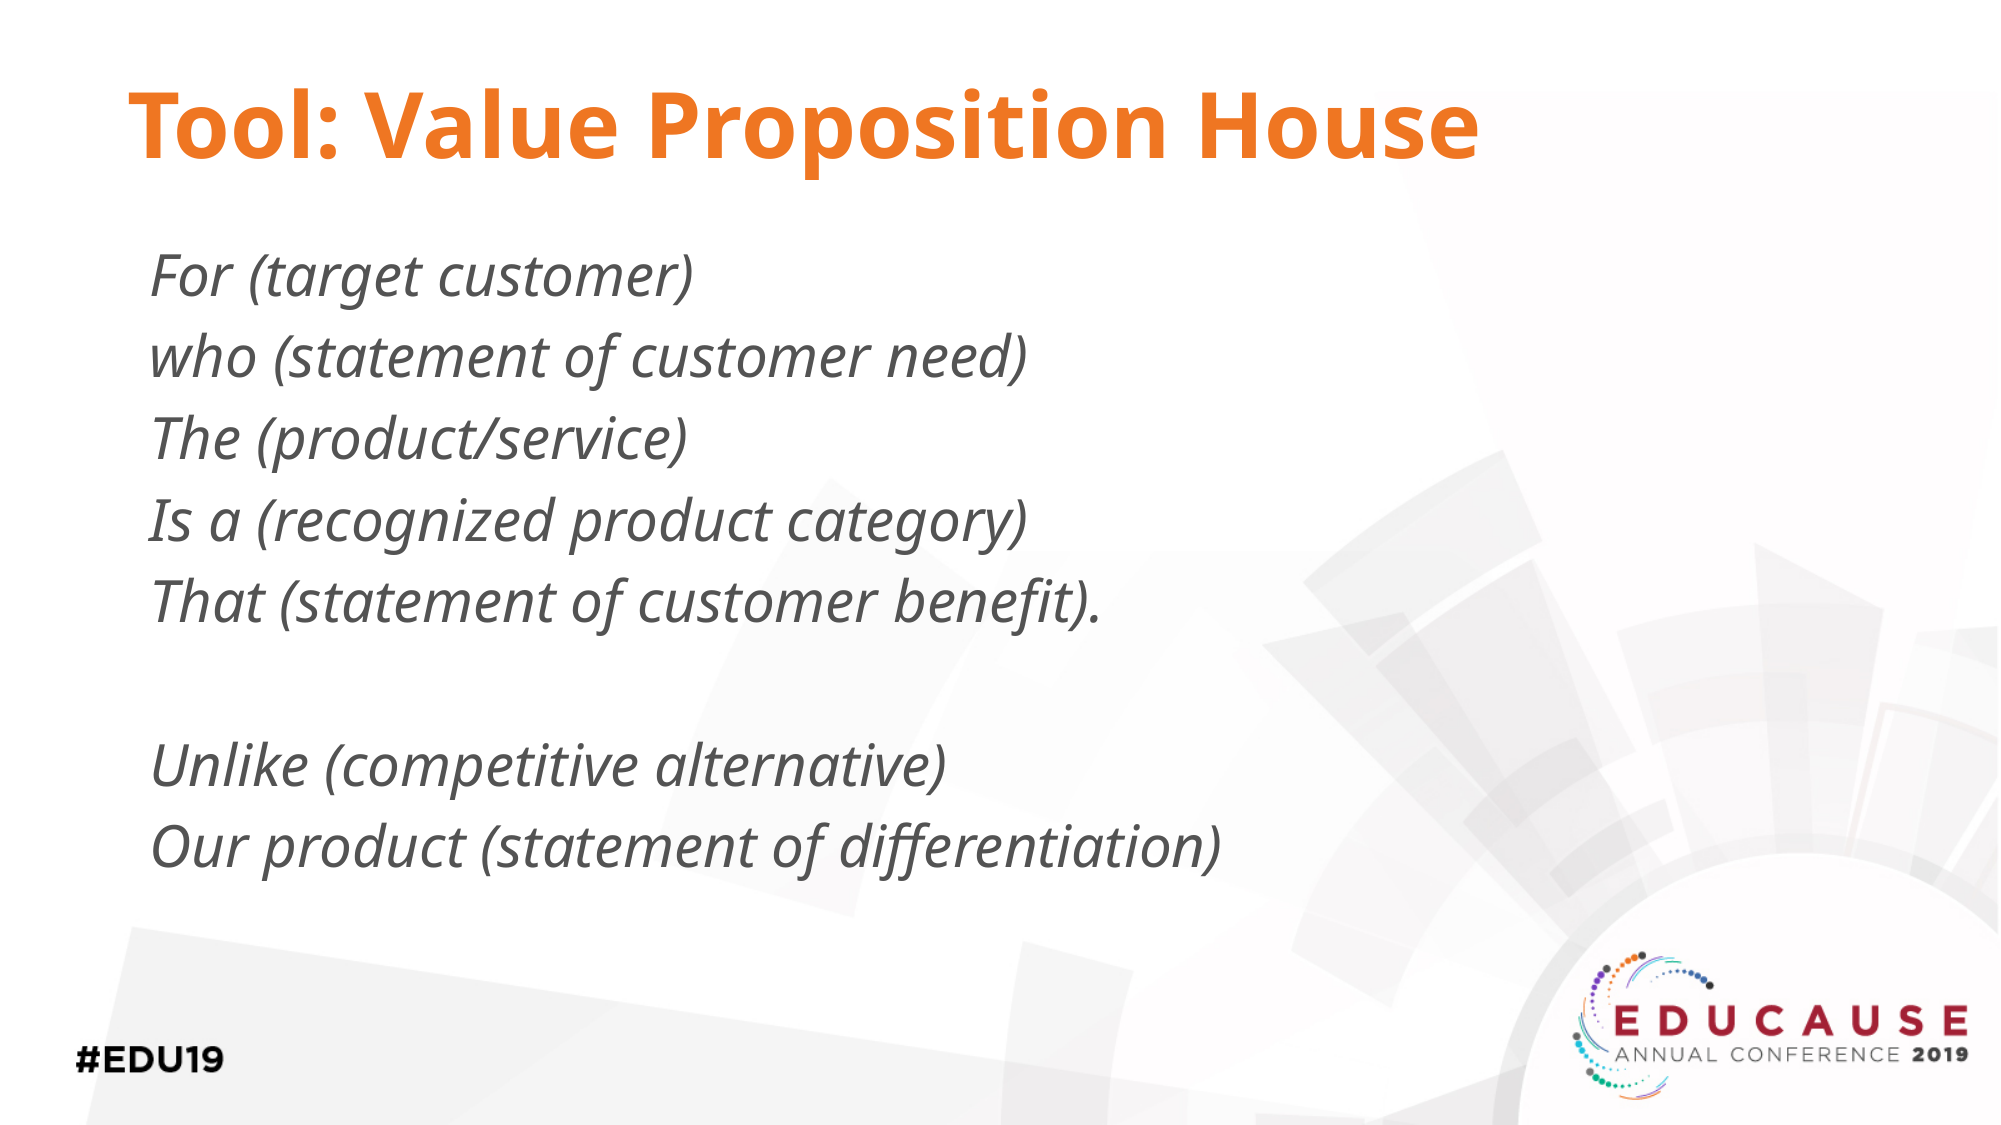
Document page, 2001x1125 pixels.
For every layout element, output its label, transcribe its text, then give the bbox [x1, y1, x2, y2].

picture [0, 0, 2001, 1125]
title Tool: Value Proposition House [112, 20, 1863, 238]
text_box For (target customer) who (statement of customer need) The (product/service) Is a (recognized product category) That (statement of customer benefit). Unlike (competitive alternative) Our product (statement of differentiation) [149, 237, 1500, 951]
